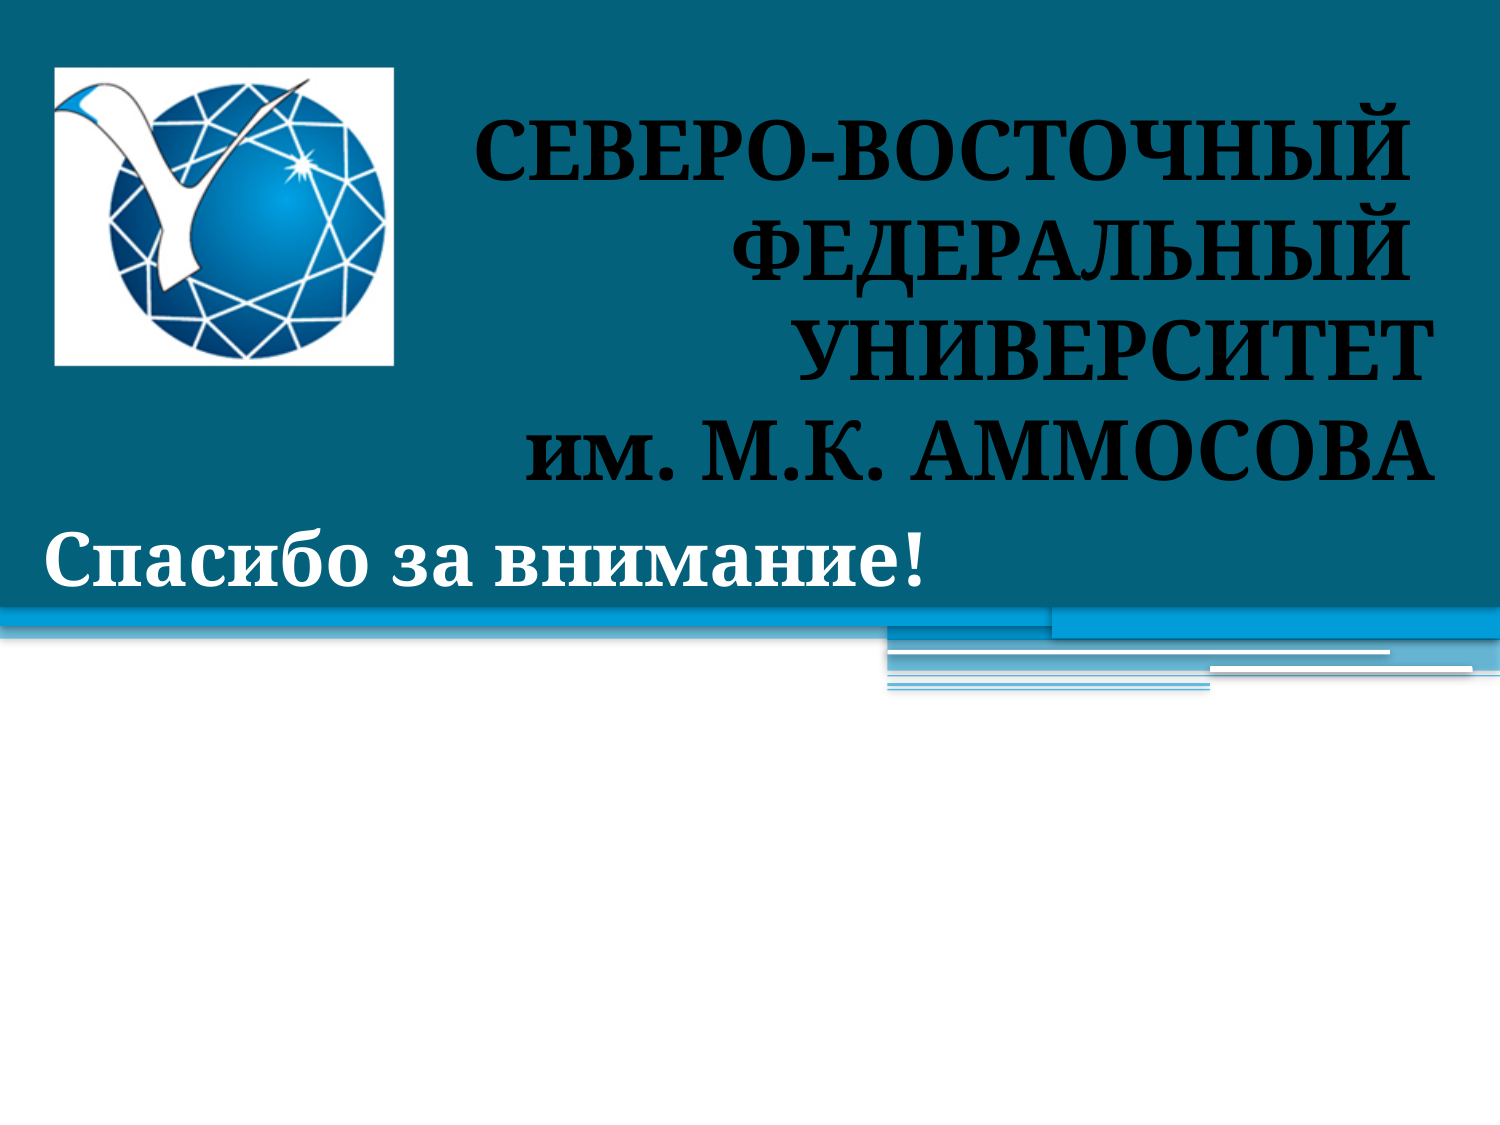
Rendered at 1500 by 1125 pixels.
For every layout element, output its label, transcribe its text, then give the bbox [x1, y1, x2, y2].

subtitle Спасибо за внимание! [17, 503, 1483, 774]
picture [55, 68, 394, 366]
text_box СЕВЕРО-ВОСТОЧНЫЙ ФЕДЕРАЛЬНЫЙ УНИВЕРСИТЕТ им. М.К. АММОСОВА [457, 89, 1450, 505]
